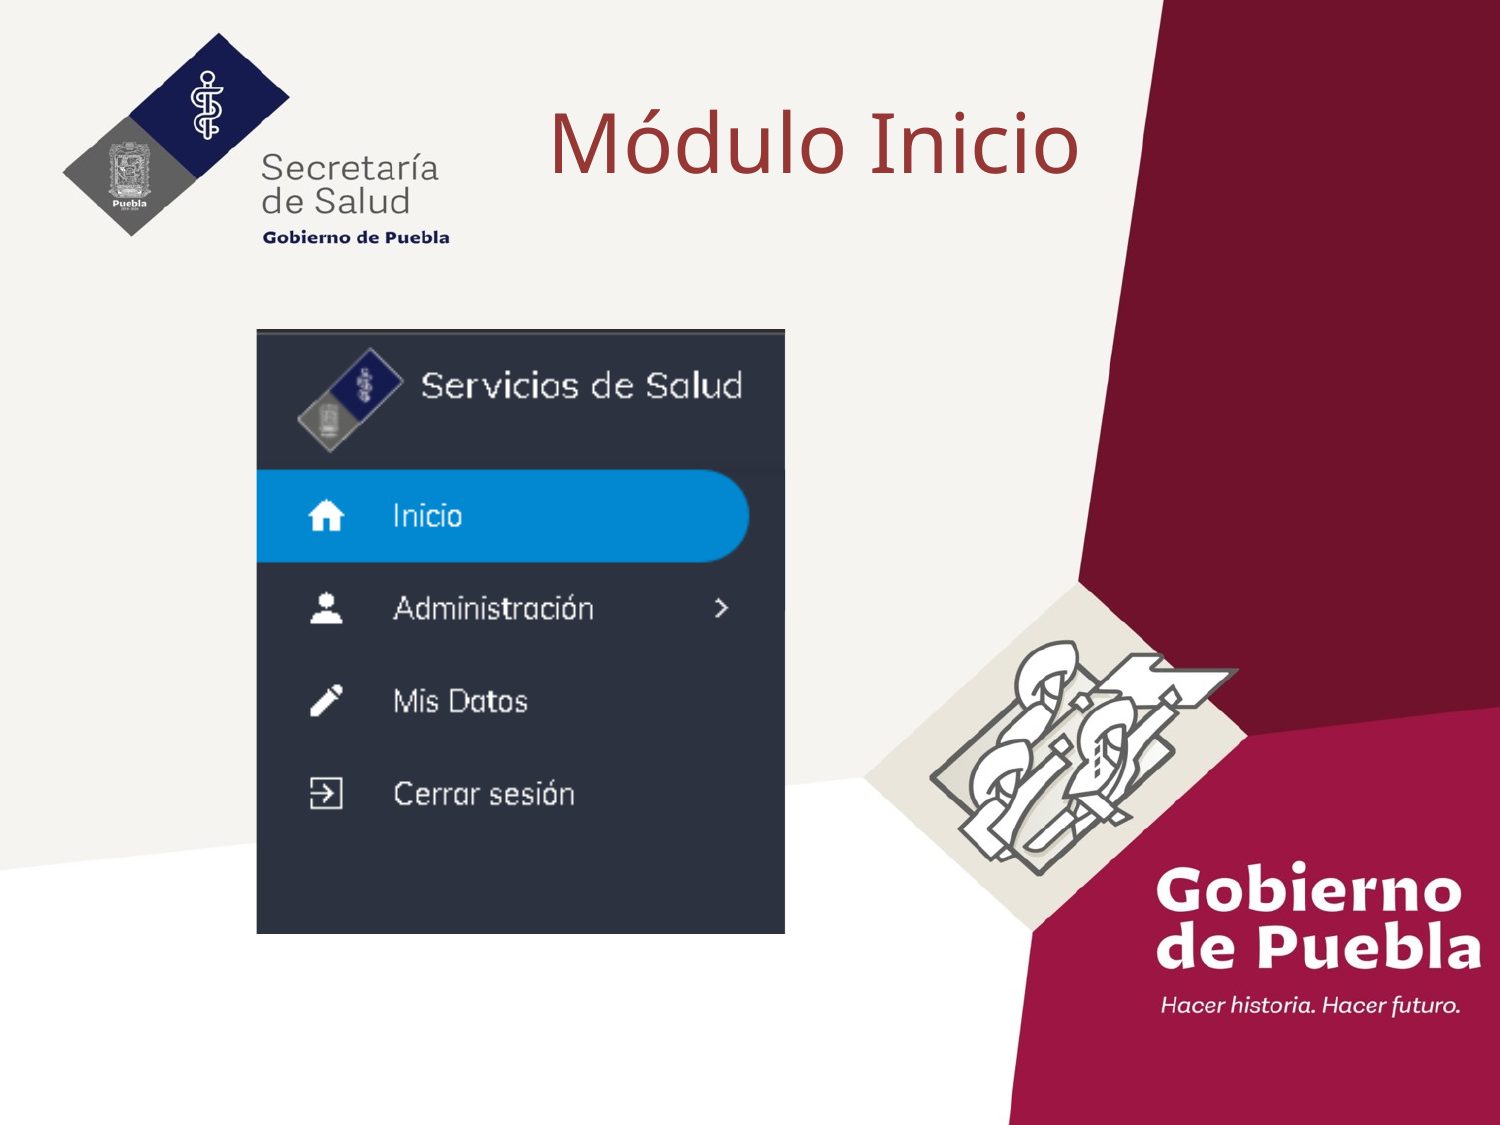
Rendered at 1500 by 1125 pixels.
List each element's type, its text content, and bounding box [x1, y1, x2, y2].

text_box Módulo Inicio [532, 82, 1098, 198]
picture [0, 0, 1500, 1125]
